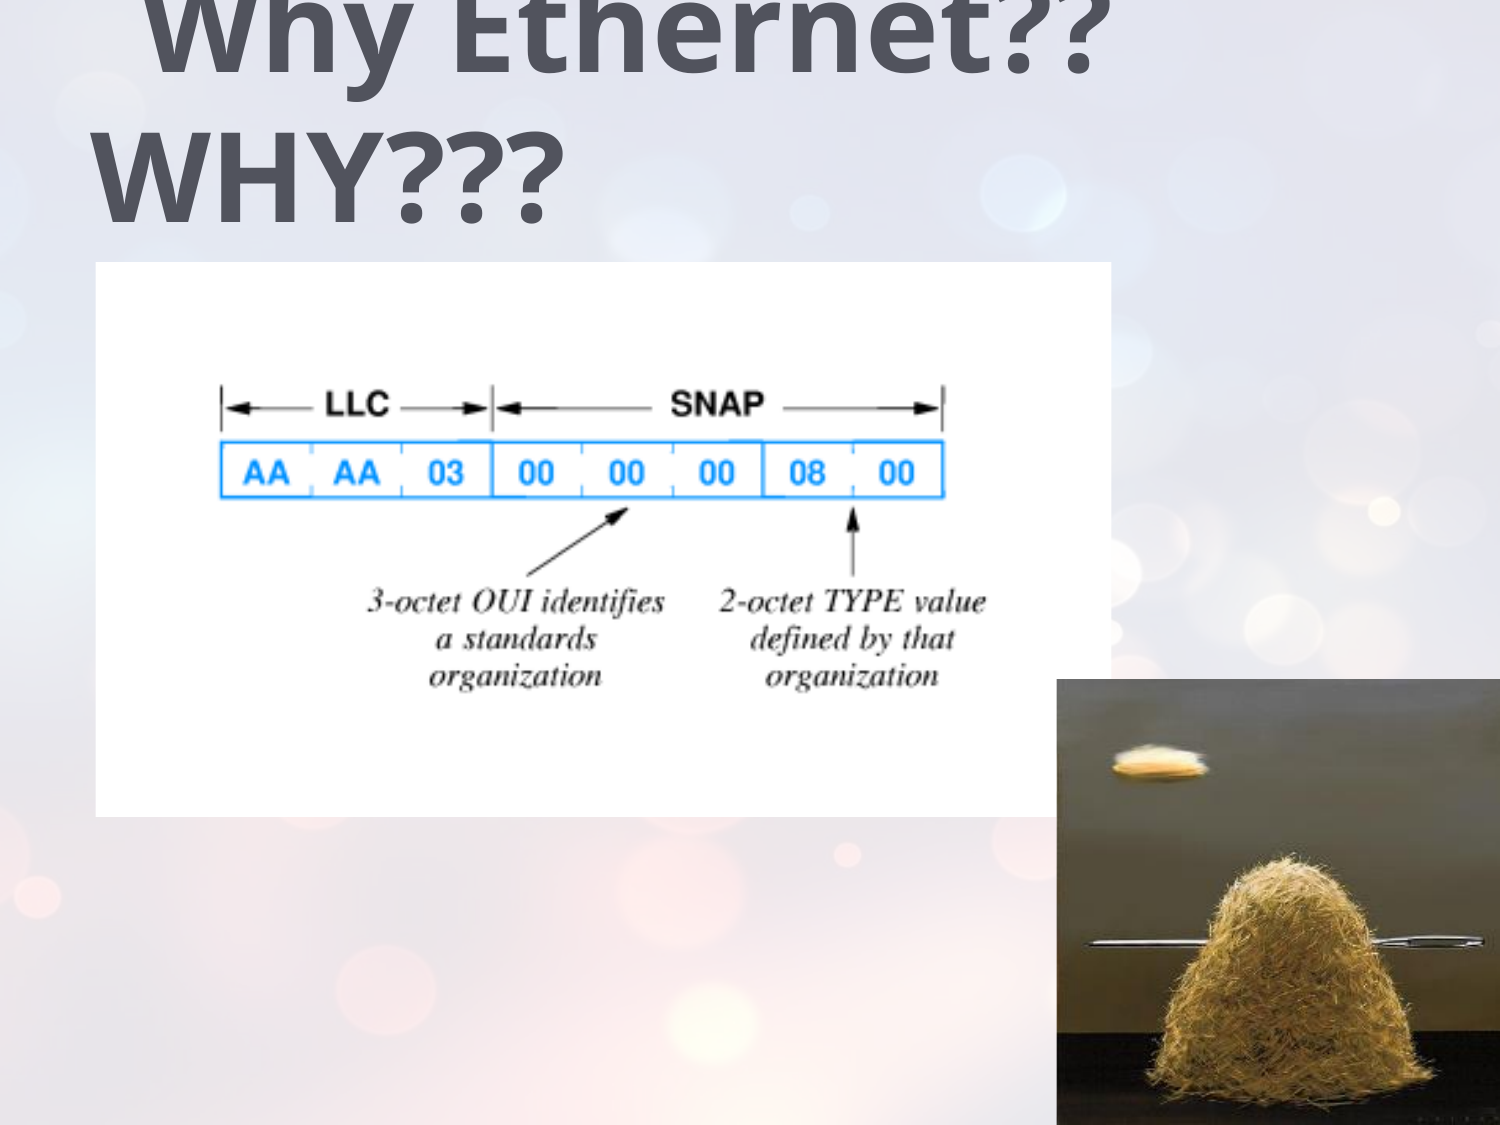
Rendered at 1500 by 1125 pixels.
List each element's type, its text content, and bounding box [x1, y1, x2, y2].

text_box [1056, 679, 1500, 1125]
title Why Ethernet?? WHY??? [75, 34, 1425, 263]
text_box [95, 262, 1112, 817]
